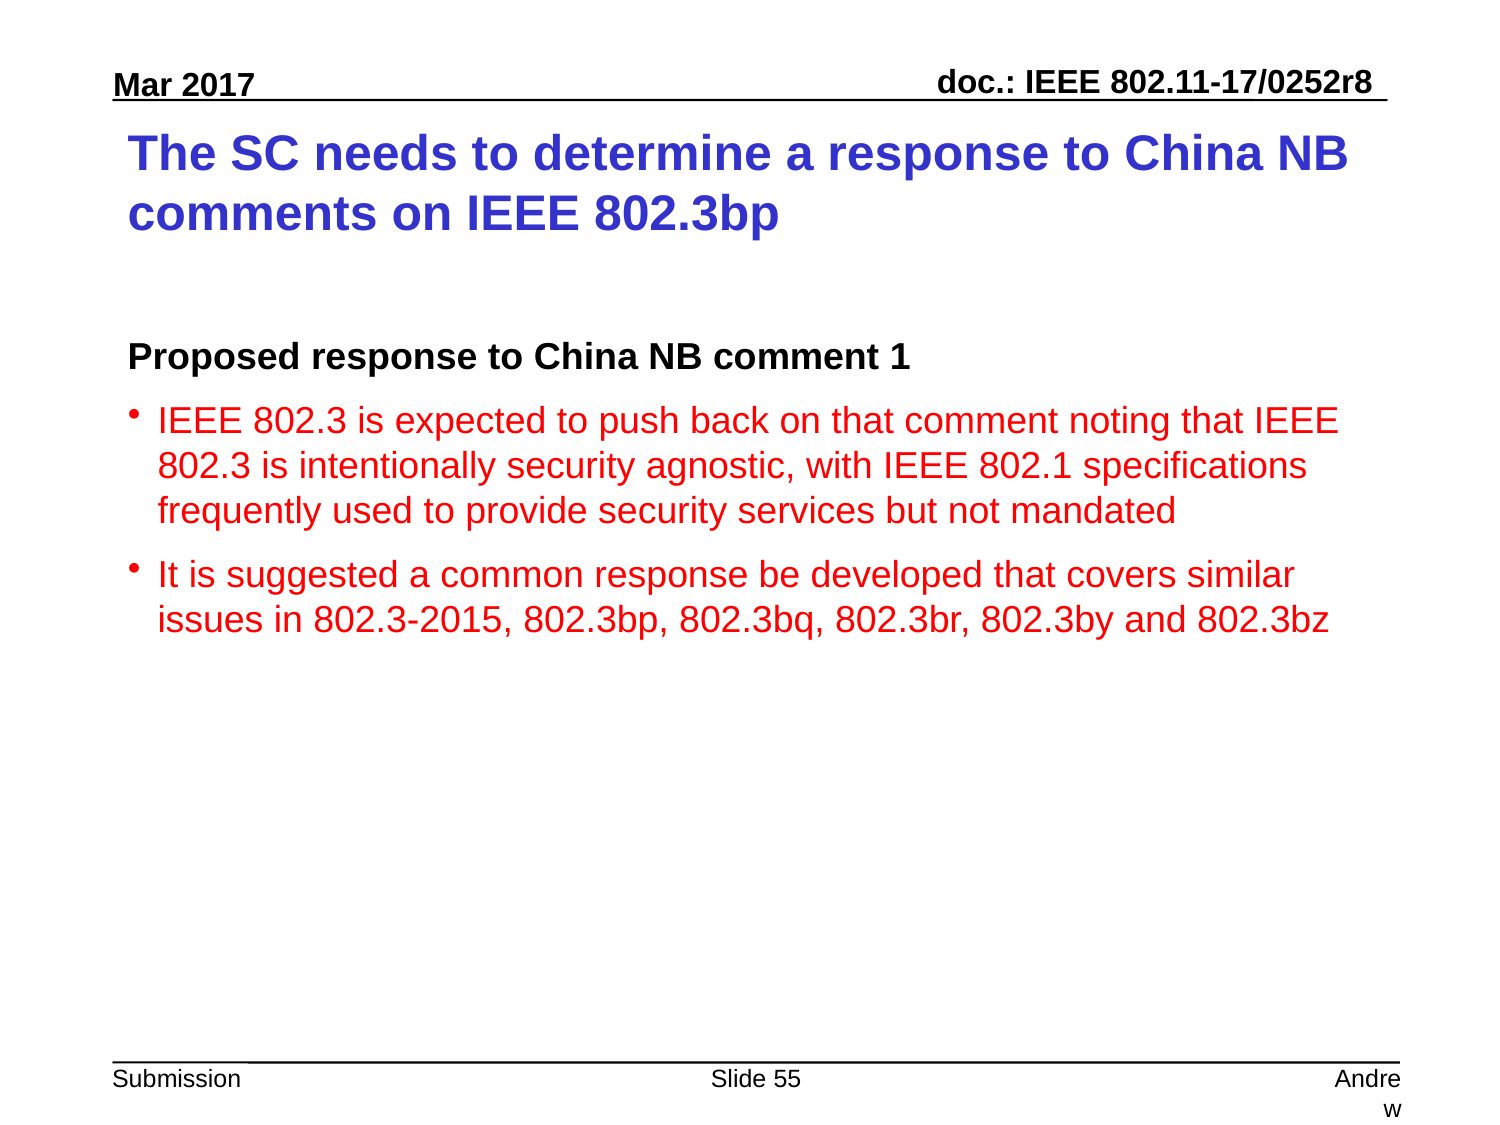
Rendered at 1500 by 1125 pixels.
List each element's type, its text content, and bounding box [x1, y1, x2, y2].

title The SC needs to determine a response to China NB comments on IEEE 802.3bp [112, 112, 1388, 288]
footer Andrew Myles, Cisco [1320, 1061, 1402, 1093]
slide_number Slide 55 [709, 1061, 803, 1093]
list Proposed response to China NB comment 1 IEEE 802.3 is expected to push back on that comment noting that IEEE 802.3 is intentionally security agnostic, with IEEE 802.1 specifications frequently used to provide security services but not mandated It is suggested a common response be developed that covers similar issues in 802.3-2015, 802.3bp, 802.3bq, 802.3br, 802.3by and 802.3bz [112, 324, 1388, 1000]
